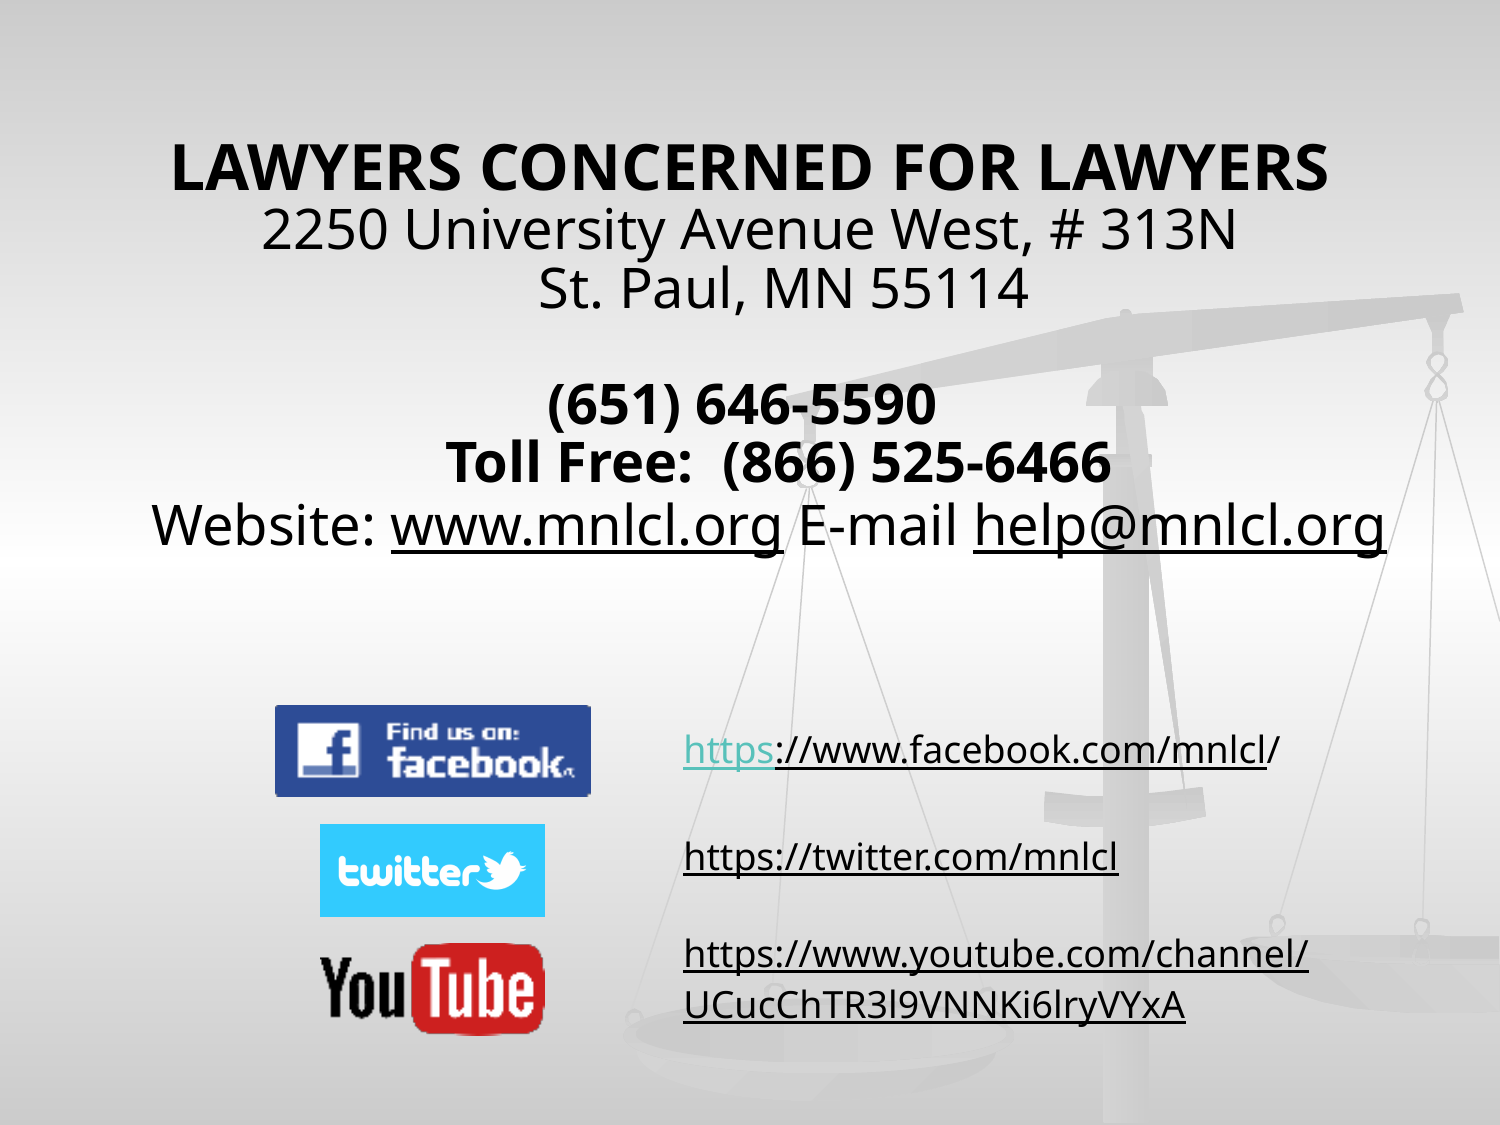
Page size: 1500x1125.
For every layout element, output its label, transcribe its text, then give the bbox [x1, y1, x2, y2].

list LAWYERS CONCERNED FOR LAWYERS 2250 University Avenue West, # 313N St. Paul, MN 55114 (651) 646-5590 Toll Free: (866) 525-6466 Website: www.mnlcl.org E-mail help@mnlcl.org [82, 140, 1418, 660]
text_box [274, 705, 1500, 1036]
